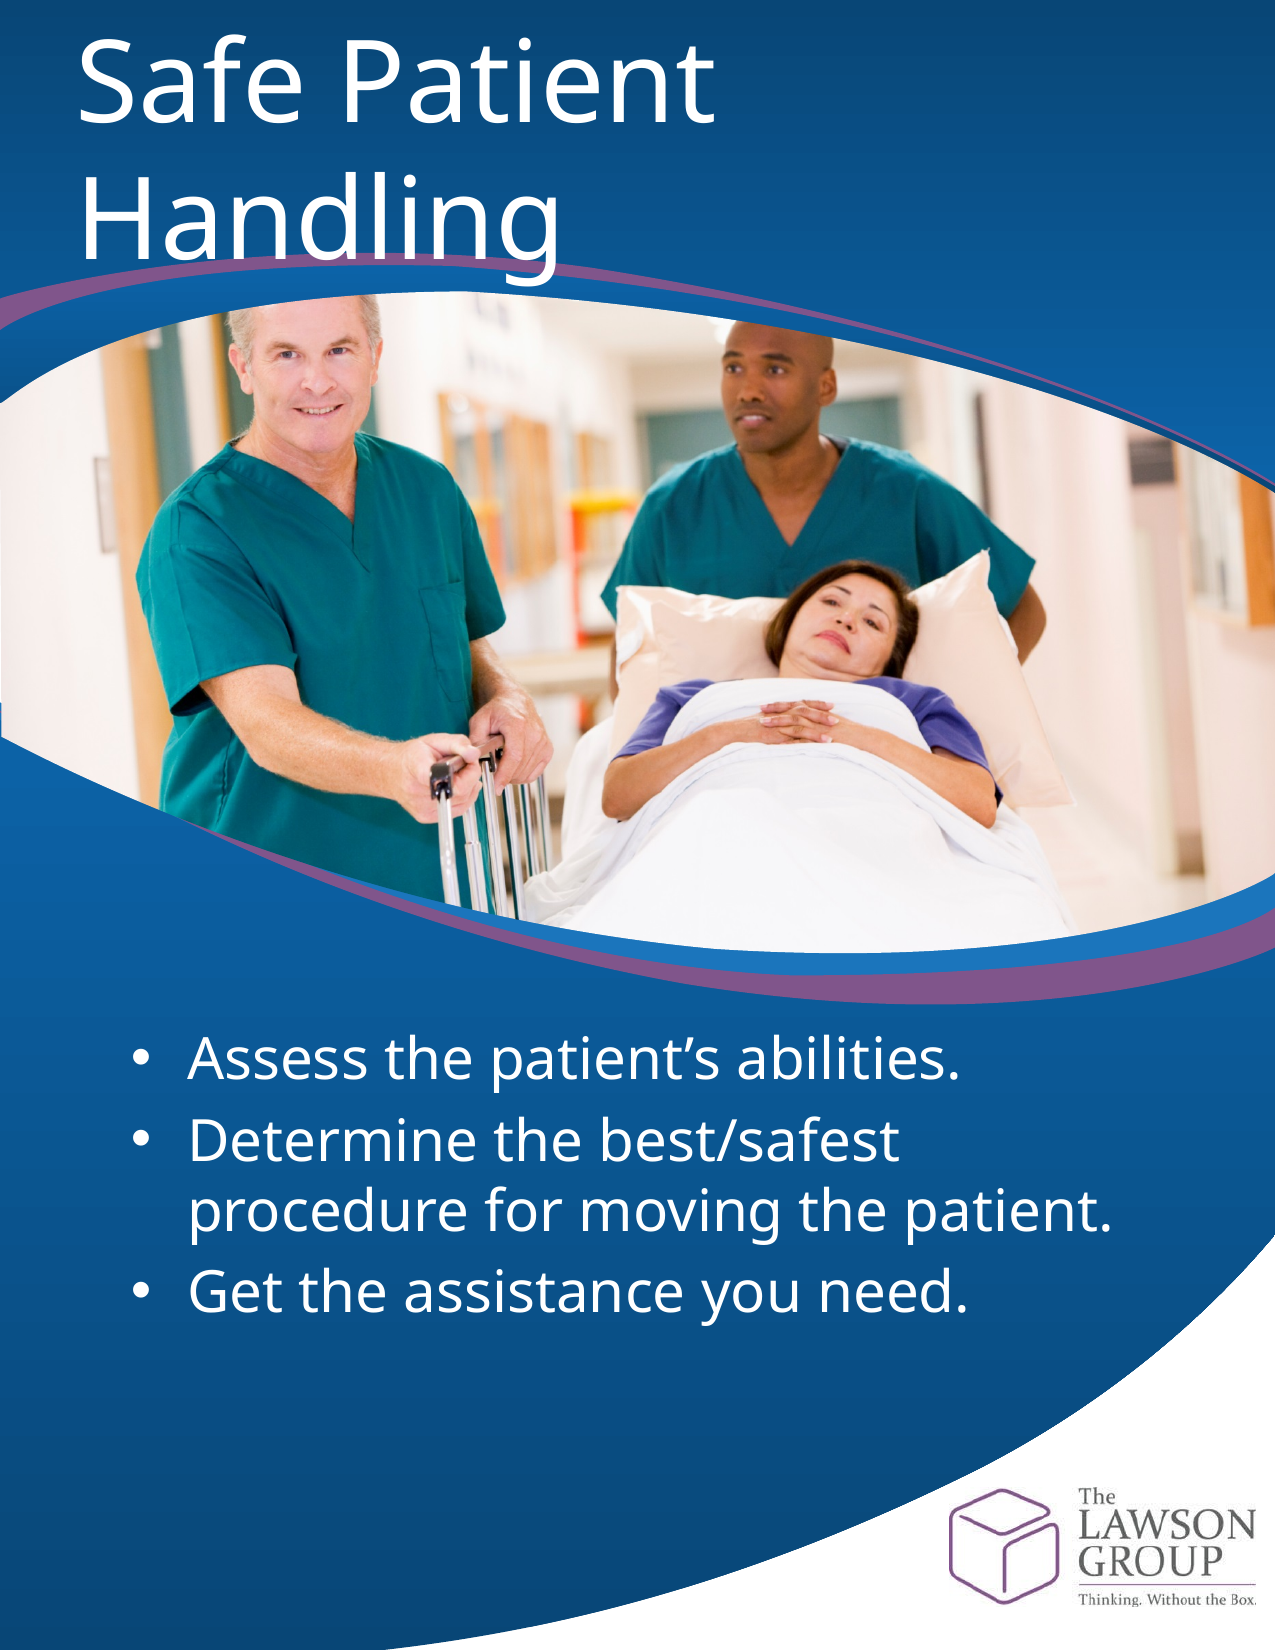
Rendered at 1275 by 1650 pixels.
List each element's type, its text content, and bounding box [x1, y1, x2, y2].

list Assess the patient’s abilities. Determine the best/safest procedure for moving the patient. Get the assistance you need. [116, 1013, 1204, 1455]
list Safe Patient Handling [61, 70, 1243, 221]
picture [0, 291, 1275, 954]
picture [949, 1487, 1256, 1607]
